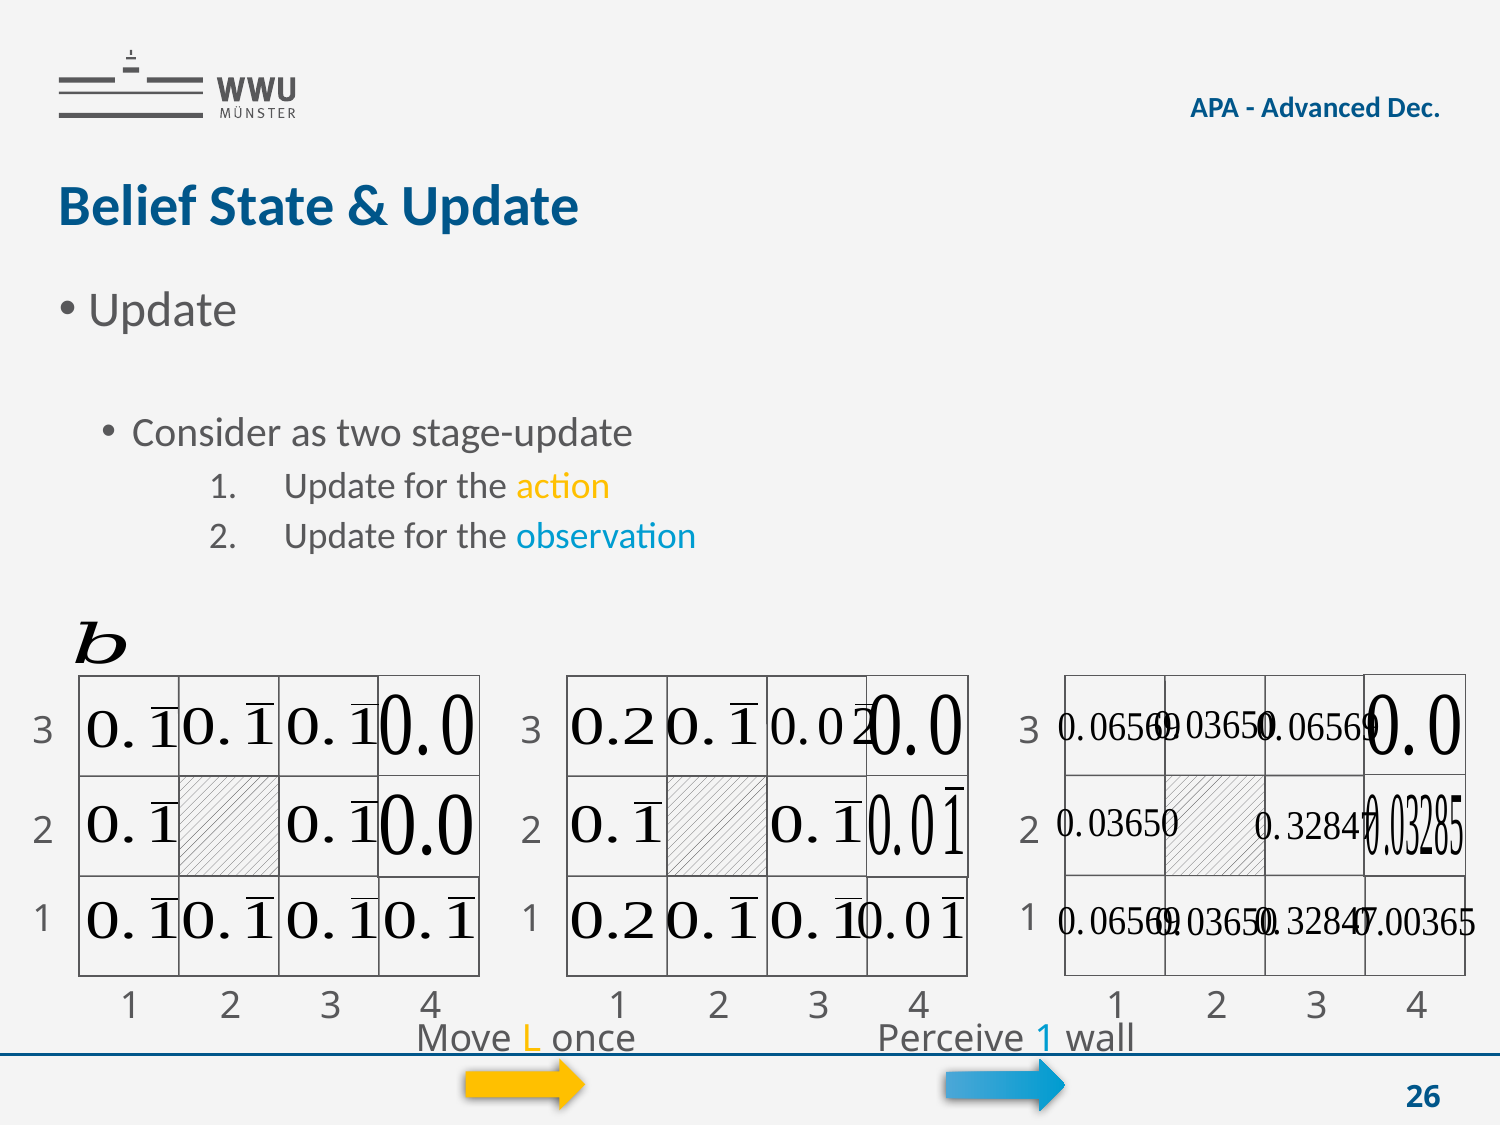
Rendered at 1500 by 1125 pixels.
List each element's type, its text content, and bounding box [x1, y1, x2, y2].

title Belief State & Update [59, 167, 1442, 262]
text_box 2 [17, 798, 69, 859]
text_box Move L once [400, 1006, 652, 1067]
text_box 1 [505, 886, 557, 947]
text_box 3 [505, 698, 557, 759]
text_box 1 [17, 886, 69, 947]
slide_number 26 [1322, 1058, 1441, 1118]
text_box 2 [505, 798, 557, 859]
text_box 4 [1391, 976, 1443, 1033]
text_box 2 [1003, 798, 1055, 858]
slide_number APA - Advanced Dec. [590, 63, 1442, 123]
text_box Perceive 1 wall [861, 1006, 1151, 1067]
text_box 1 [1003, 885, 1055, 946]
text_box [465, 1058, 586, 1111]
text_box [945, 1058, 1066, 1112]
text_box 3 [793, 977, 845, 1034]
text_box 3 [17, 698, 69, 759]
text_box 1 [593, 977, 645, 1034]
text_box 3 [305, 977, 357, 1034]
text_box 4 [405, 977, 457, 1034]
text_box 1 [1091, 976, 1143, 1033]
text_box 2 [205, 977, 257, 1034]
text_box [78, 676, 479, 977]
text_box 2 [1191, 976, 1243, 1033]
text_box 1 [105, 977, 157, 1034]
text_box 3 [1003, 698, 1055, 758]
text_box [567, 676, 968, 977]
text_box 4 [893, 977, 945, 1006]
text_box 3 [1291, 976, 1343, 1033]
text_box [1064, 675, 1465, 976]
text_box 2 [693, 977, 745, 1034]
